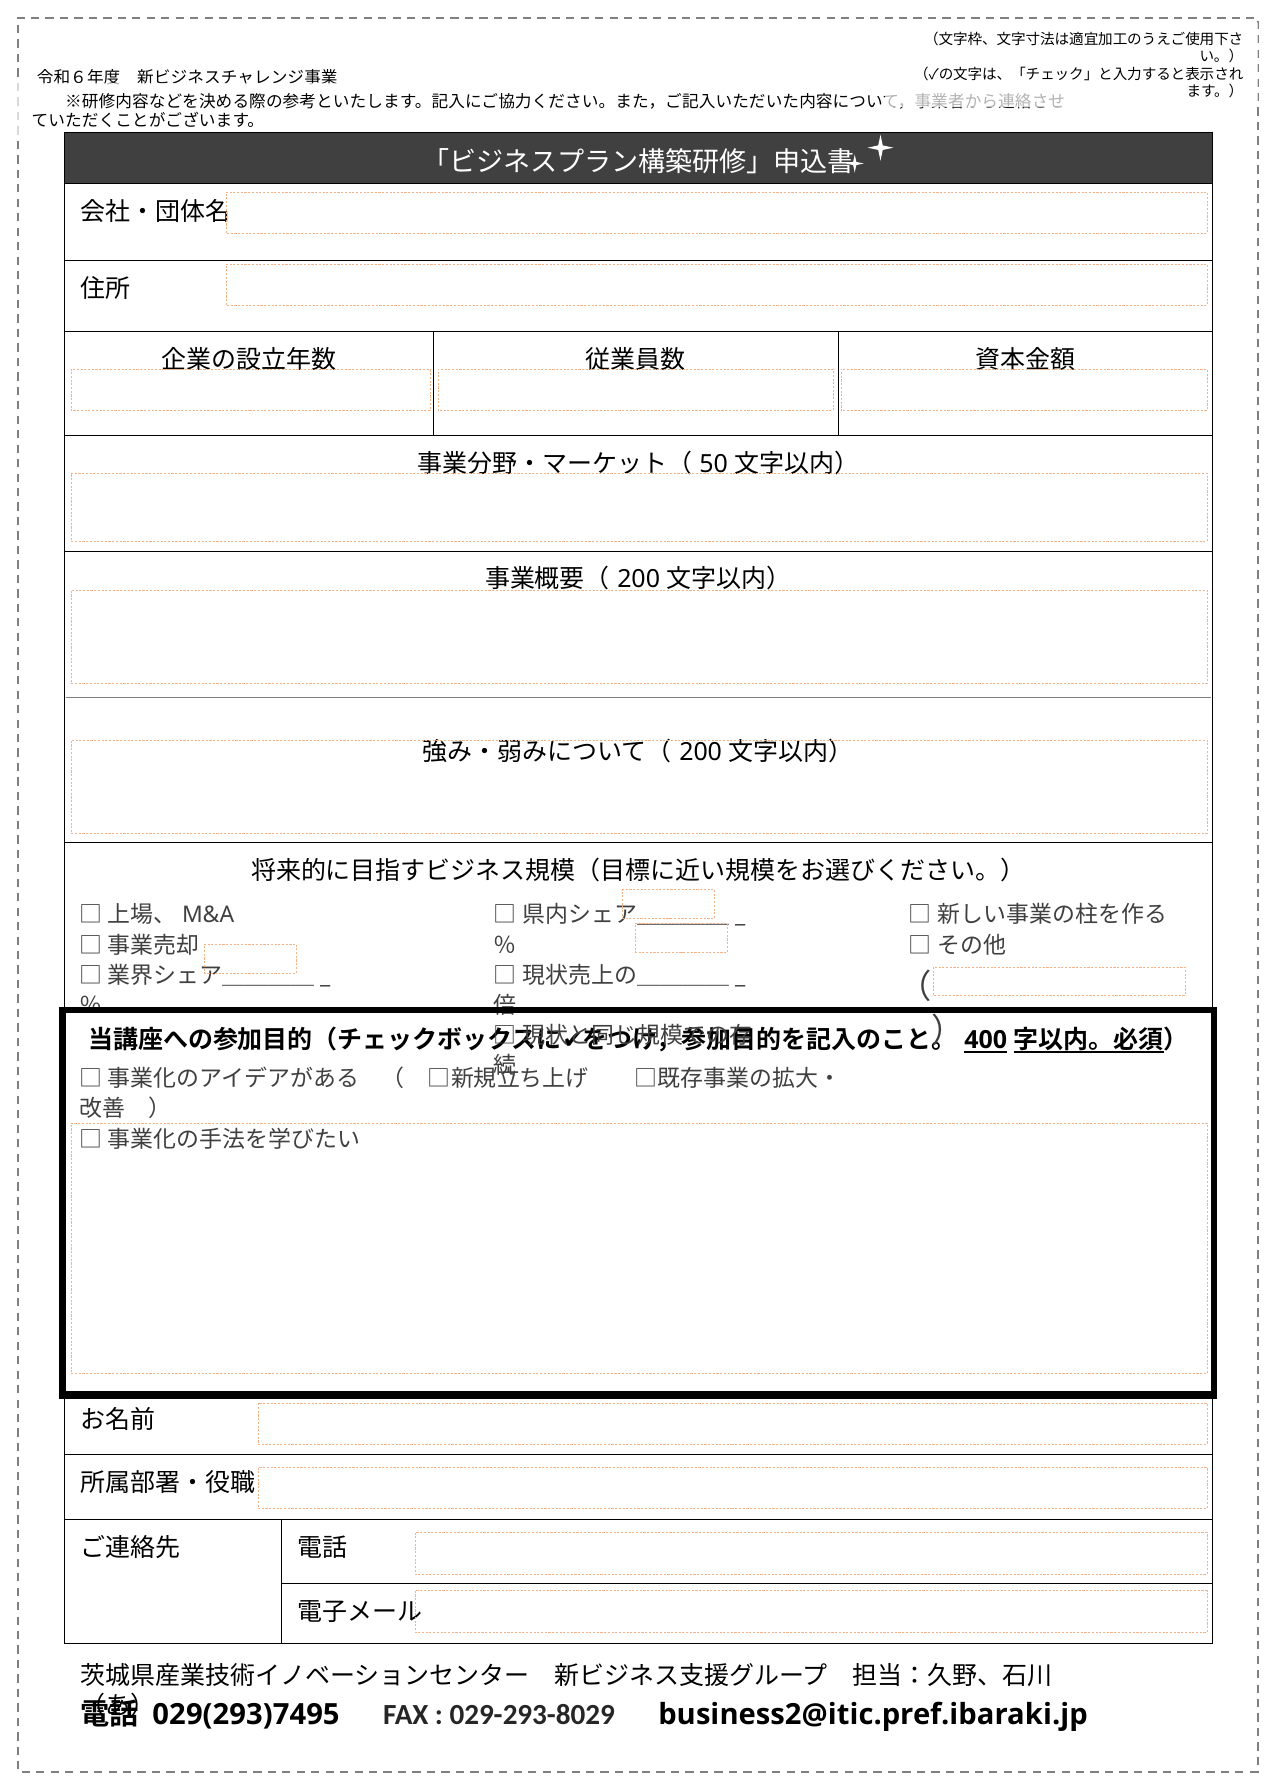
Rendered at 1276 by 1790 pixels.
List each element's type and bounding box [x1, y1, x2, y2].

text_box [258, 1467, 1207, 1509]
text_box [204, 944, 297, 973]
text_box [840, 368, 1207, 411]
text_box [933, 966, 1185, 996]
text_box [225, 191, 1207, 234]
text_box [414, 1532, 1207, 1575]
text_box [70, 472, 1207, 542]
text_box [70, 589, 1207, 684]
text_box [622, 889, 715, 919]
text_box [70, 368, 430, 411]
text_box [258, 1402, 1207, 1445]
text_box [414, 1590, 1207, 1633]
text_box [225, 263, 1207, 306]
text_box [635, 923, 728, 952]
text_box [70, 739, 1207, 834]
text_box [438, 368, 833, 411]
text_box [70, 1122, 1207, 1374]
